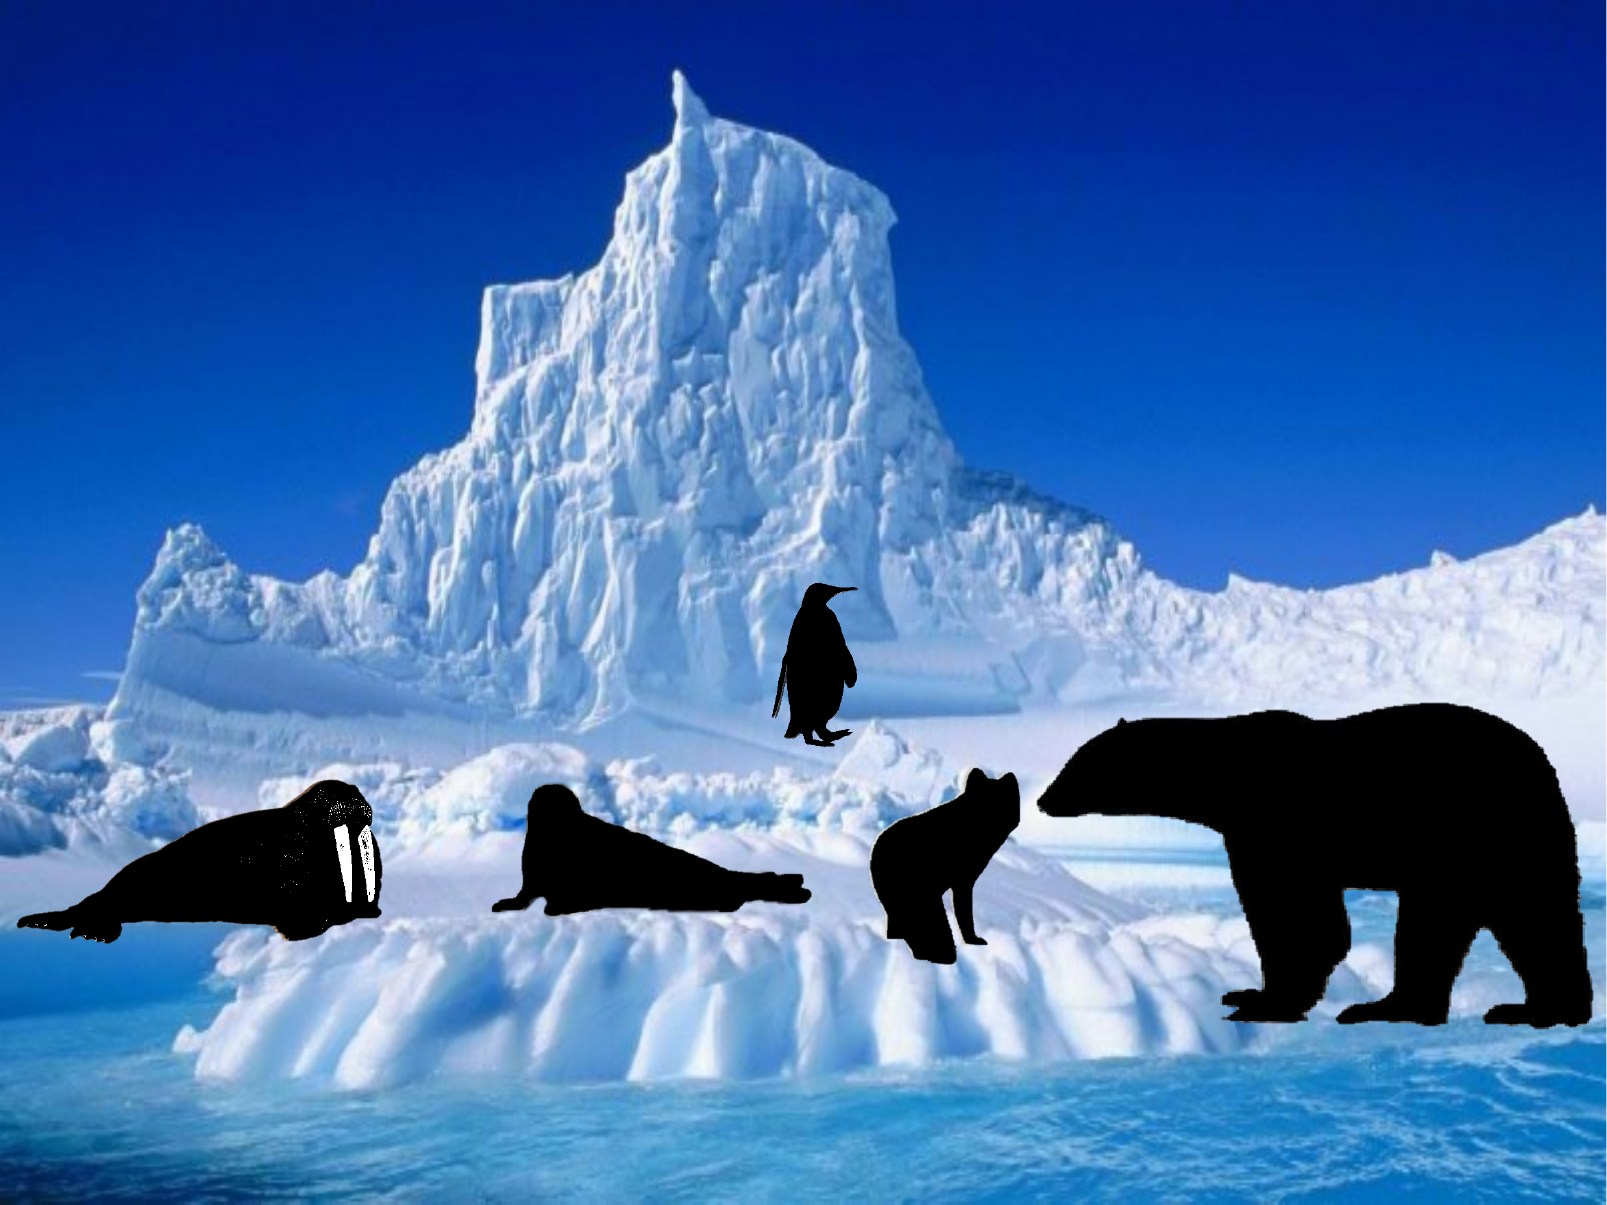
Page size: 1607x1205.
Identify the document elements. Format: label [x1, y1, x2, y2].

picture [839, 691, 1607, 1050]
picture [14, 777, 384, 946]
list [0, 0, 1607, 1205]
picture [479, 774, 821, 929]
picture [732, 583, 898, 747]
